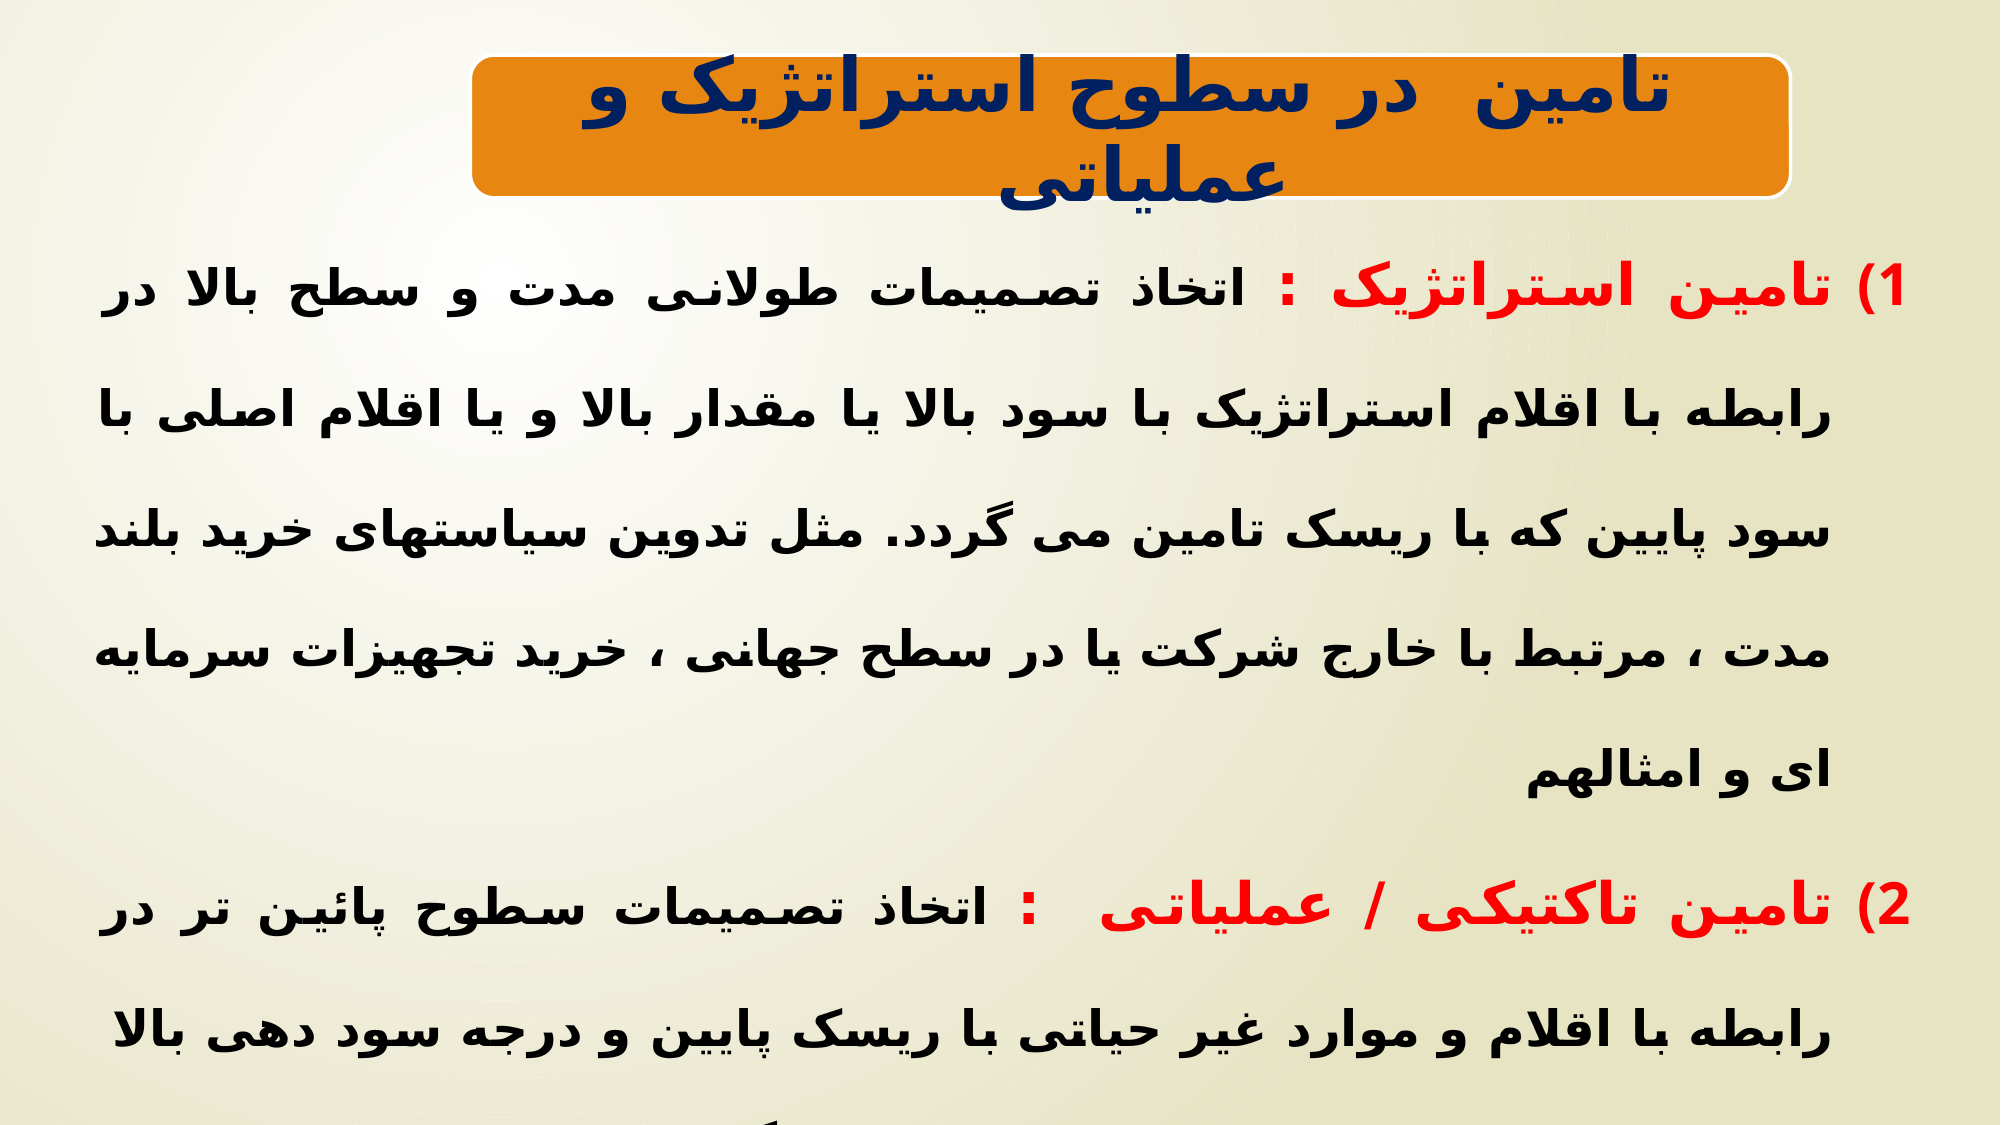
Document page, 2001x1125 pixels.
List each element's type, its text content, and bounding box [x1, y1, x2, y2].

text_box تامین استراتژیک : اتخاذ تصمیمات طولانی مدت و سطح بالا در رابطه با اقلام استراتژیک با سود بالا یا مقدار بالا و یا اقلام اصلی با سود پایین که با ریسک تامین می گردد. مثل تدوین سیاستهای خرید بلند مدت ، مرتبط با خارج شرکت یا در سطح جهانی ، خرید تجهیزات سرمایه ای و امثالهم تامین تاکتیکی / عملیاتی : اتخاذ تصمیمات سطوح پائین تر در رابطه با اقلام و موارد غیر حیاتی با ریسک پایین و درجه سود دهی بالا و نیز تصمیمات مربوط به انتخاب تامین کنندگان [78, 169, 1933, 1125]
text_box تامین در سطوح استراتژیک و عملیاتی [468, 53, 1793, 200]
